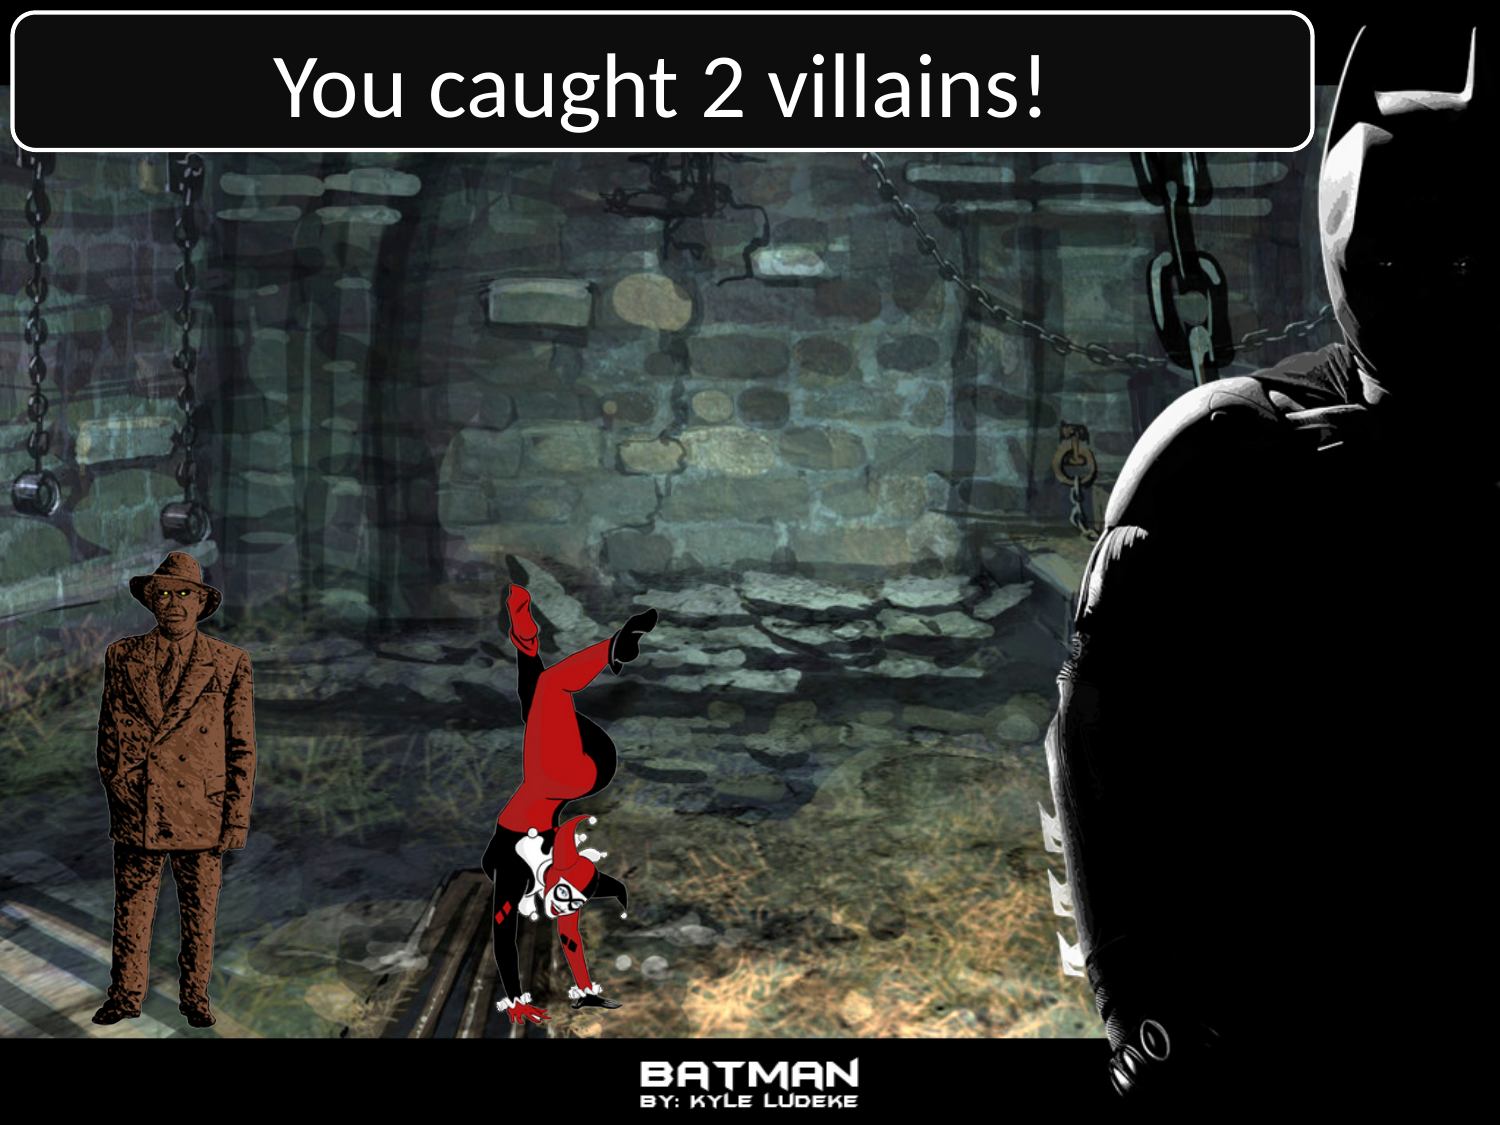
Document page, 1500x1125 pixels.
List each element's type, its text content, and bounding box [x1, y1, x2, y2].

picture [0, 0, 1500, 1125]
text_box [510, 985, 978, 1125]
text_box You caught 2 villains! [10, 10, 1315, 153]
